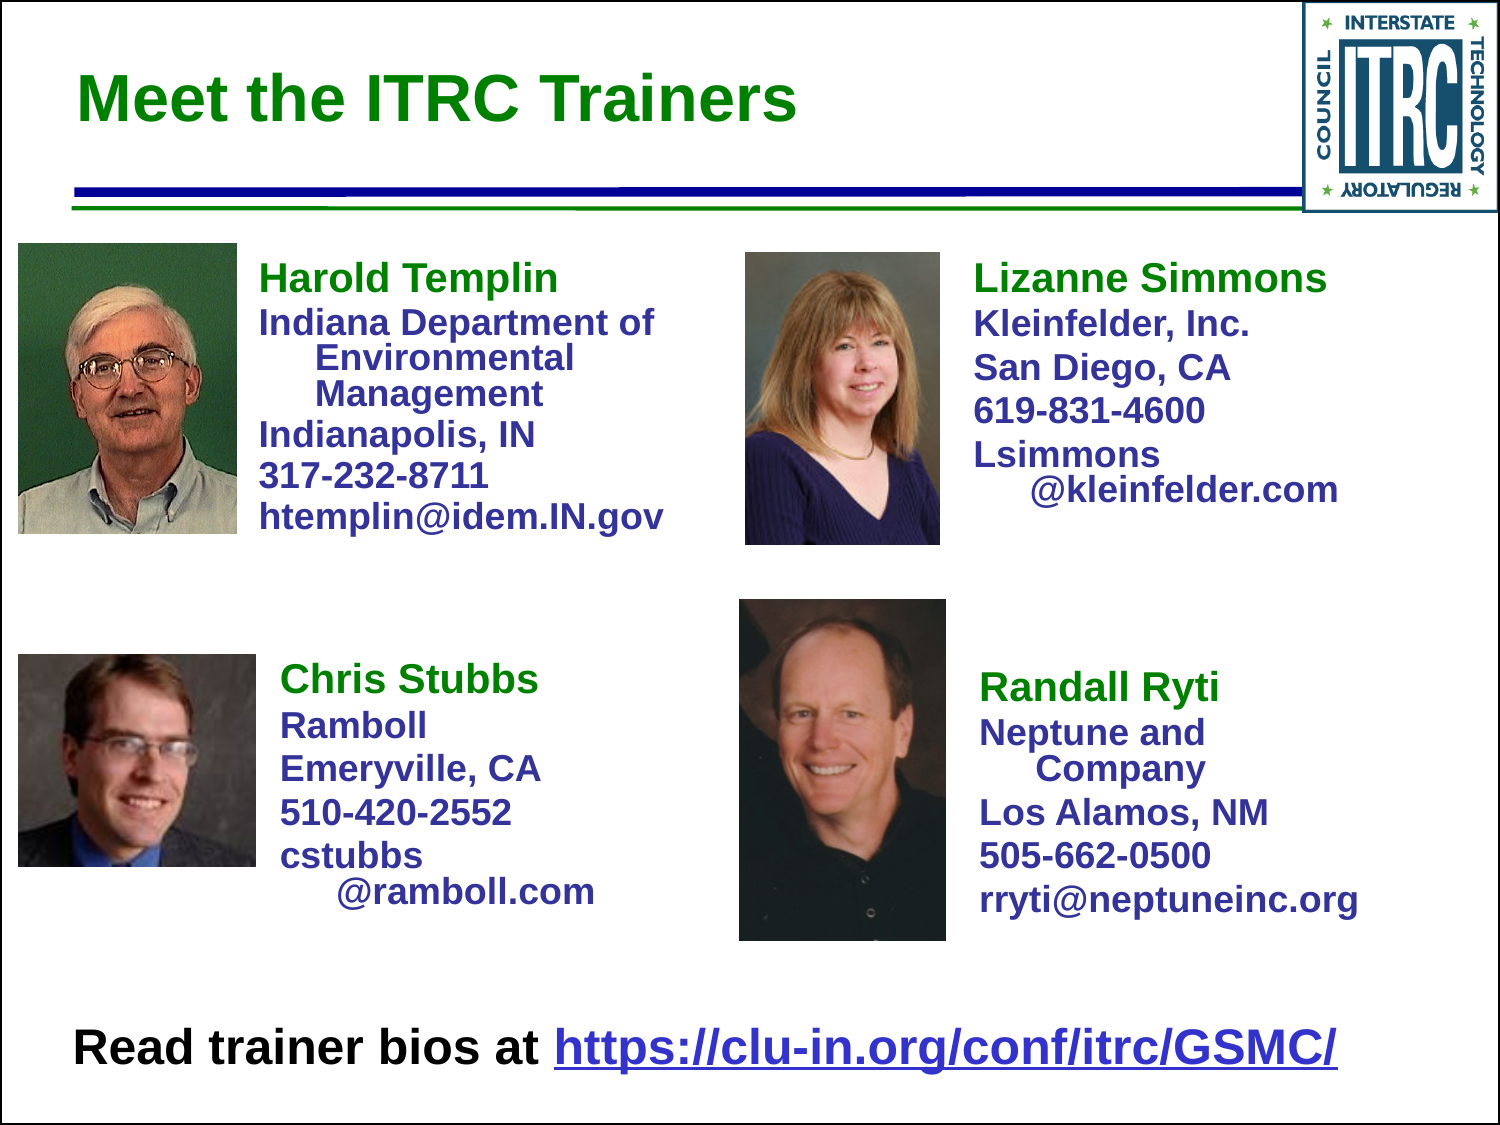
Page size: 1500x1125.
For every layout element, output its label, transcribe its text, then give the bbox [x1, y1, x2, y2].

text_box Harold Templin Indiana Department of Environmental Management Indianapolis, IN 317-232-8711 htemplin@idem.IN.gov [243, 243, 713, 517]
text_box Chris Stubbs Ramboll Emeryville, CA 510-420-2552 cstubbs @ramboll.com [265, 654, 734, 905]
text_box Read trainer bios at https://clu-in.org/conf/itrc/GSMC/ [57, 1007, 1368, 1082]
picture [18, 243, 237, 535]
text_box Randall Ryti Neptune and Company Los Alamos, NM 505-662-0500 rryti@neptuneinc.org [964, 662, 1396, 912]
title Meet the ITRC Trainers [61, 15, 1307, 188]
picture [1302, 2, 1498, 213]
picture [739, 599, 947, 942]
picture [18, 654, 256, 868]
list Lizanne Simmons Kleinfelder, Inc. San Diego, CA 619-831-4600 Lsimmons @kleinfelder.com [958, 252, 1409, 503]
picture [745, 252, 940, 545]
